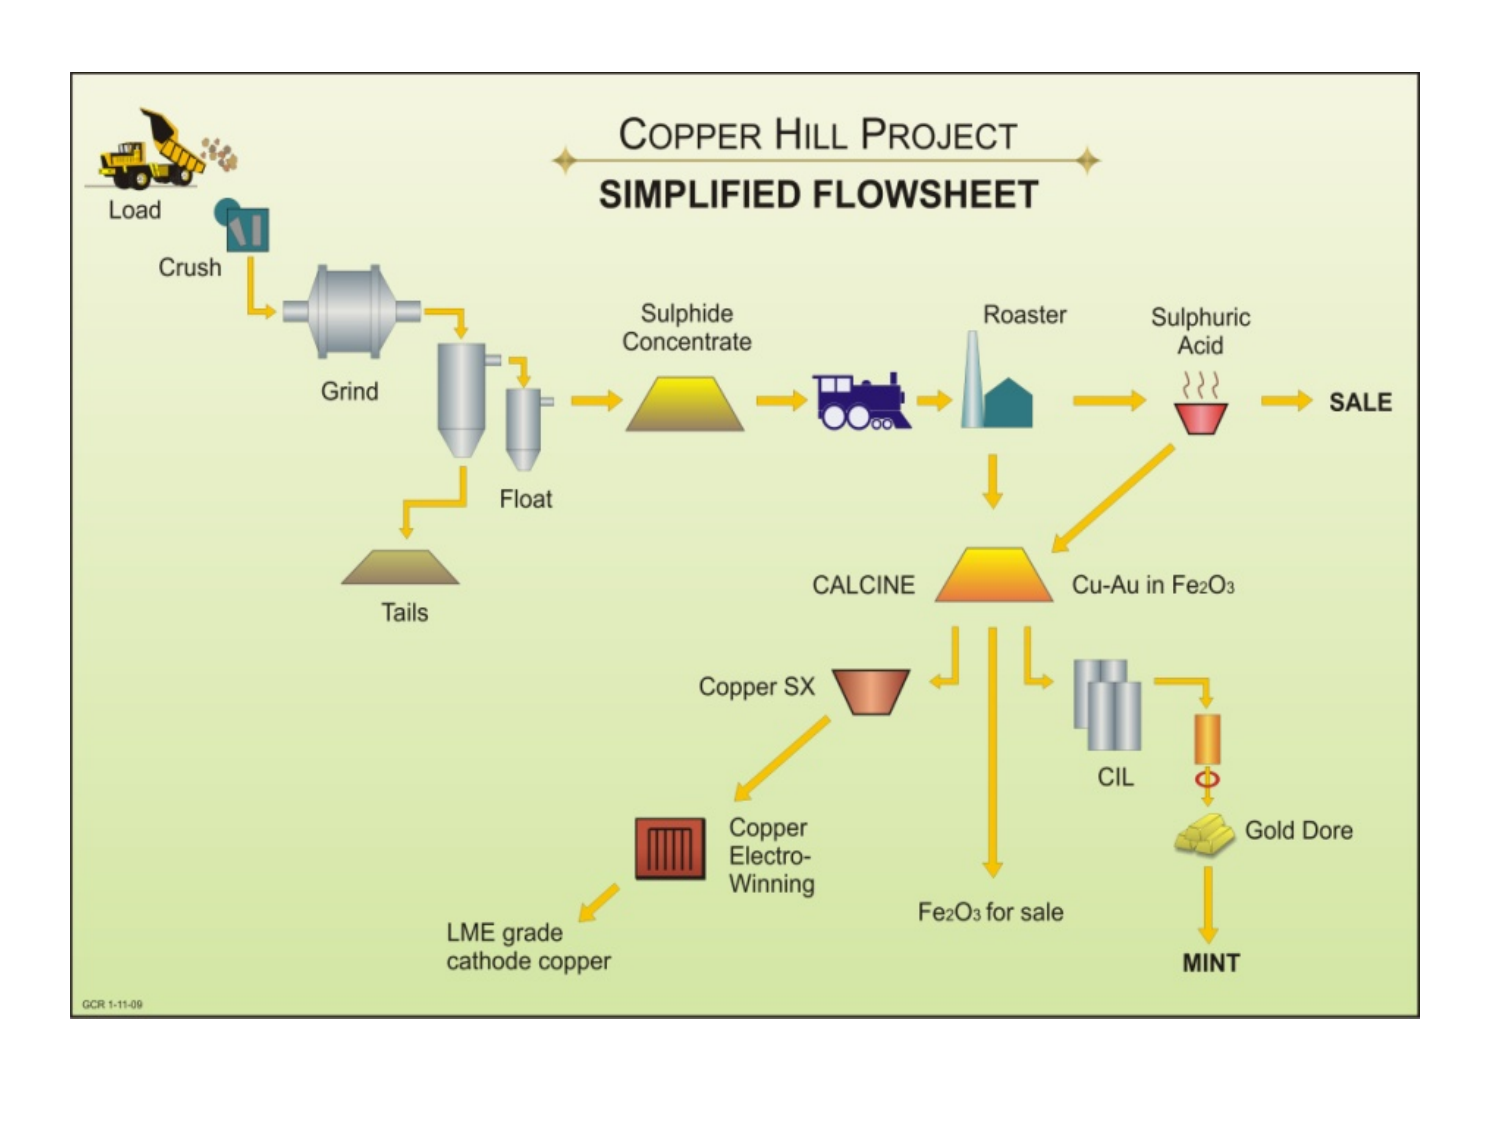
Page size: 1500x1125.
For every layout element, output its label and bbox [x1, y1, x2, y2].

list [69, 72, 1421, 1019]
